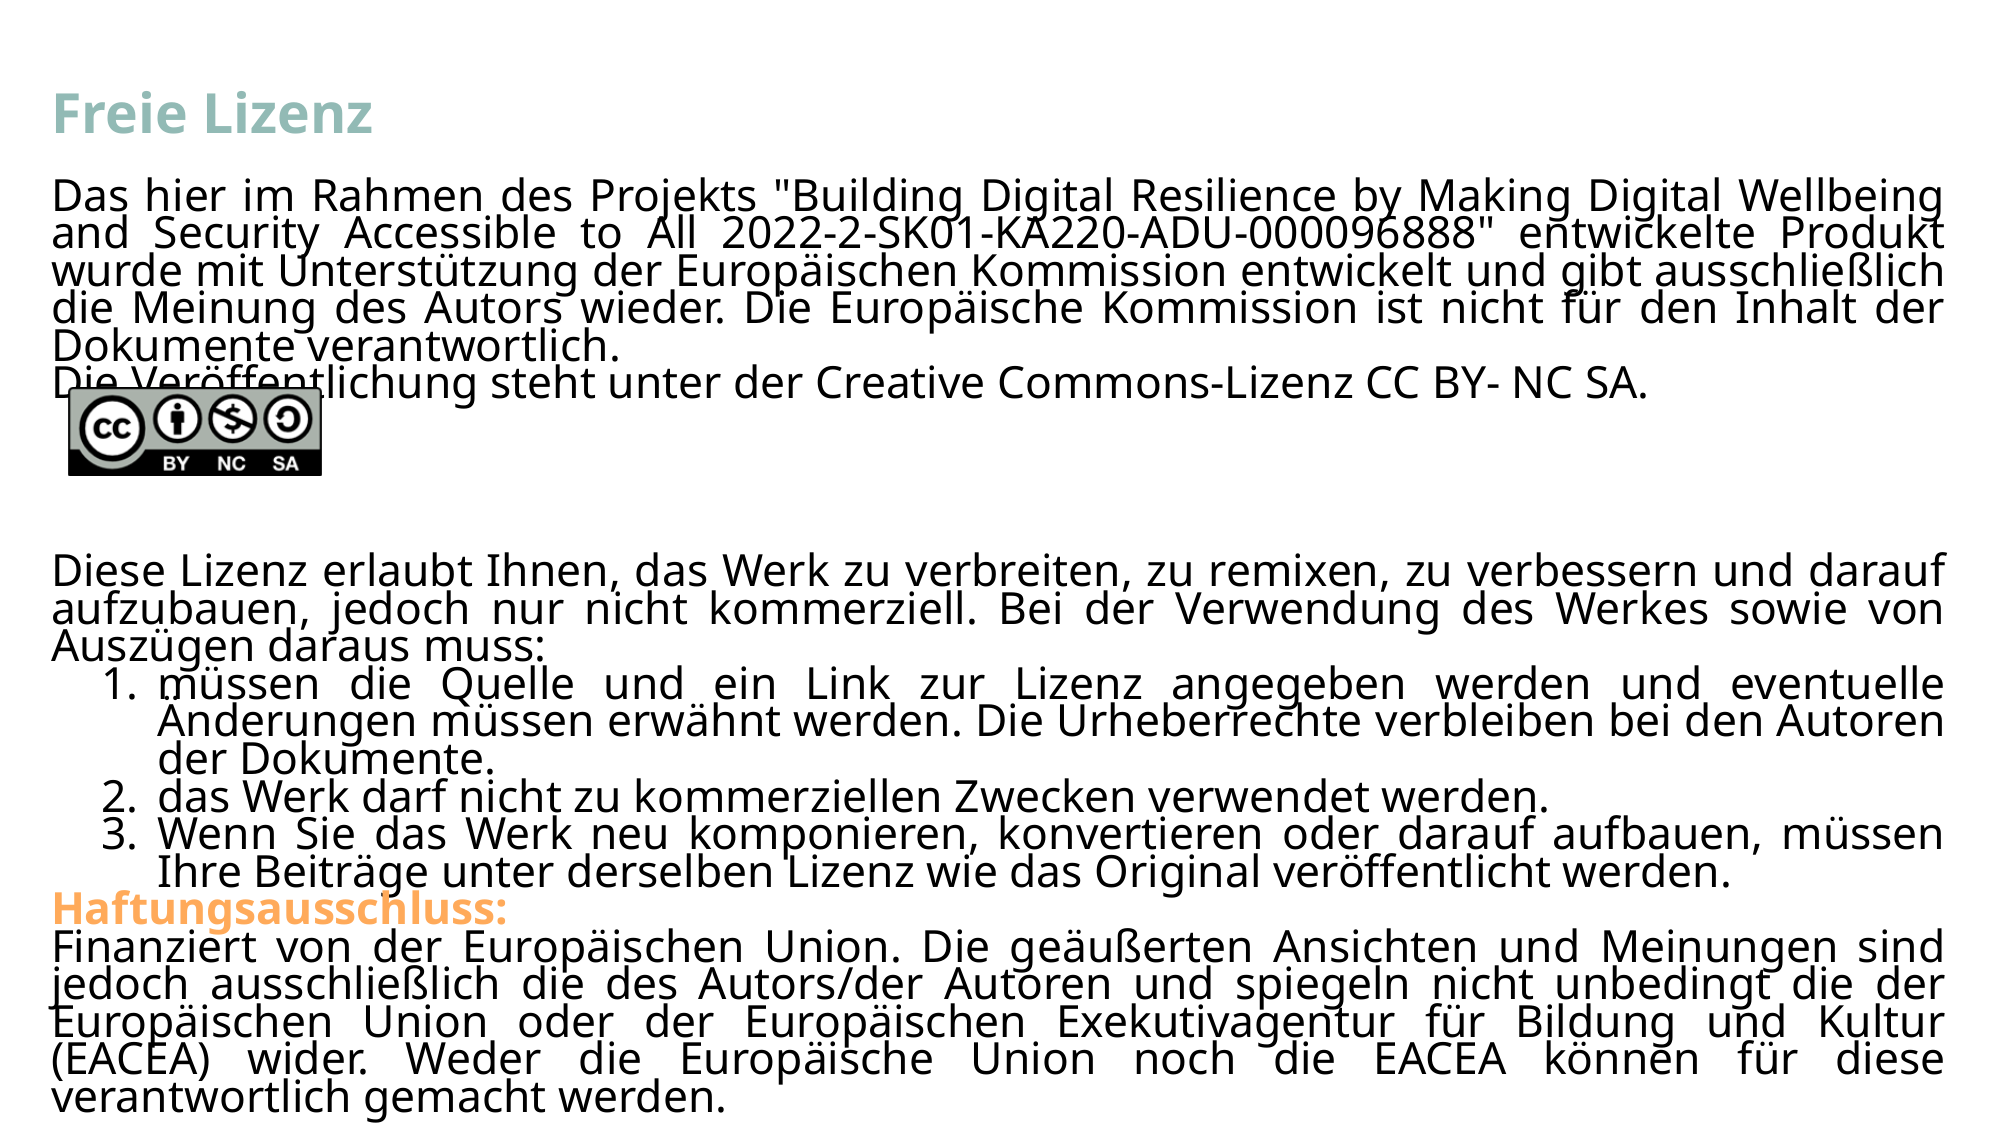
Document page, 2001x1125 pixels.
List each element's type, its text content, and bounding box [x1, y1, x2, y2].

text_box [66, 387, 324, 476]
text_box Freie Lizenz Das hier im Rahmen des Projekts "Building Digital Resilience by Making Digital Wellbeing and Security Accessible to All 2022-2-SK01-KA220-ADU-000096888" entwickelte Produkt wurde mit Unterstützung der Europäischen Kommission entwickelt und gibt ausschließlich die Meinung des Autors wieder. Die Europäische Kommission ist nicht für den Inhalt der Dokumente verantwortlich. Die Veröffentlichung steht unter der Creative Commons-Lizenz CC BY- NC SA. Diese Lizenz erlaubt Ihnen, das Werk zu verbreiten, zu remixen, zu verbessern und darauf aufzubauen, jedoch nur nicht kommerziell. Bei der Verwendung des Werkes sowie von Auszügen daraus muss: müssen die Quelle und ein Link zur Lizenz angegeben werden und eventuelle Änderungen müssen erwähnt werden. Die Urheberrechte verbleiben bei den Autoren der Dokumente. das Werk darf nicht zu kommerziellen Zwecken verwendet werden. Wenn Sie das Werk neu komponieren, konvertieren oder darauf aufbauen, müssen Ihre Beiträge unter derselben Lizenz wie das Original veröffentlicht werden. Haftungsausschluss: Finanziert von der Europäischen Union. Die geäußerten Ansichten und Meinungen sind jedoch ausschließlich die des Autors/der Autoren und spiegeln nicht unbedingt die der Europäischen Union oder der Europäischen Exekutivagentur für Bildung und Kultur (EACEA) wider. Weder die Europäische Union noch die EACEA können für diese verantwortlich gemacht werden. [51, 107, 1949, 1125]
